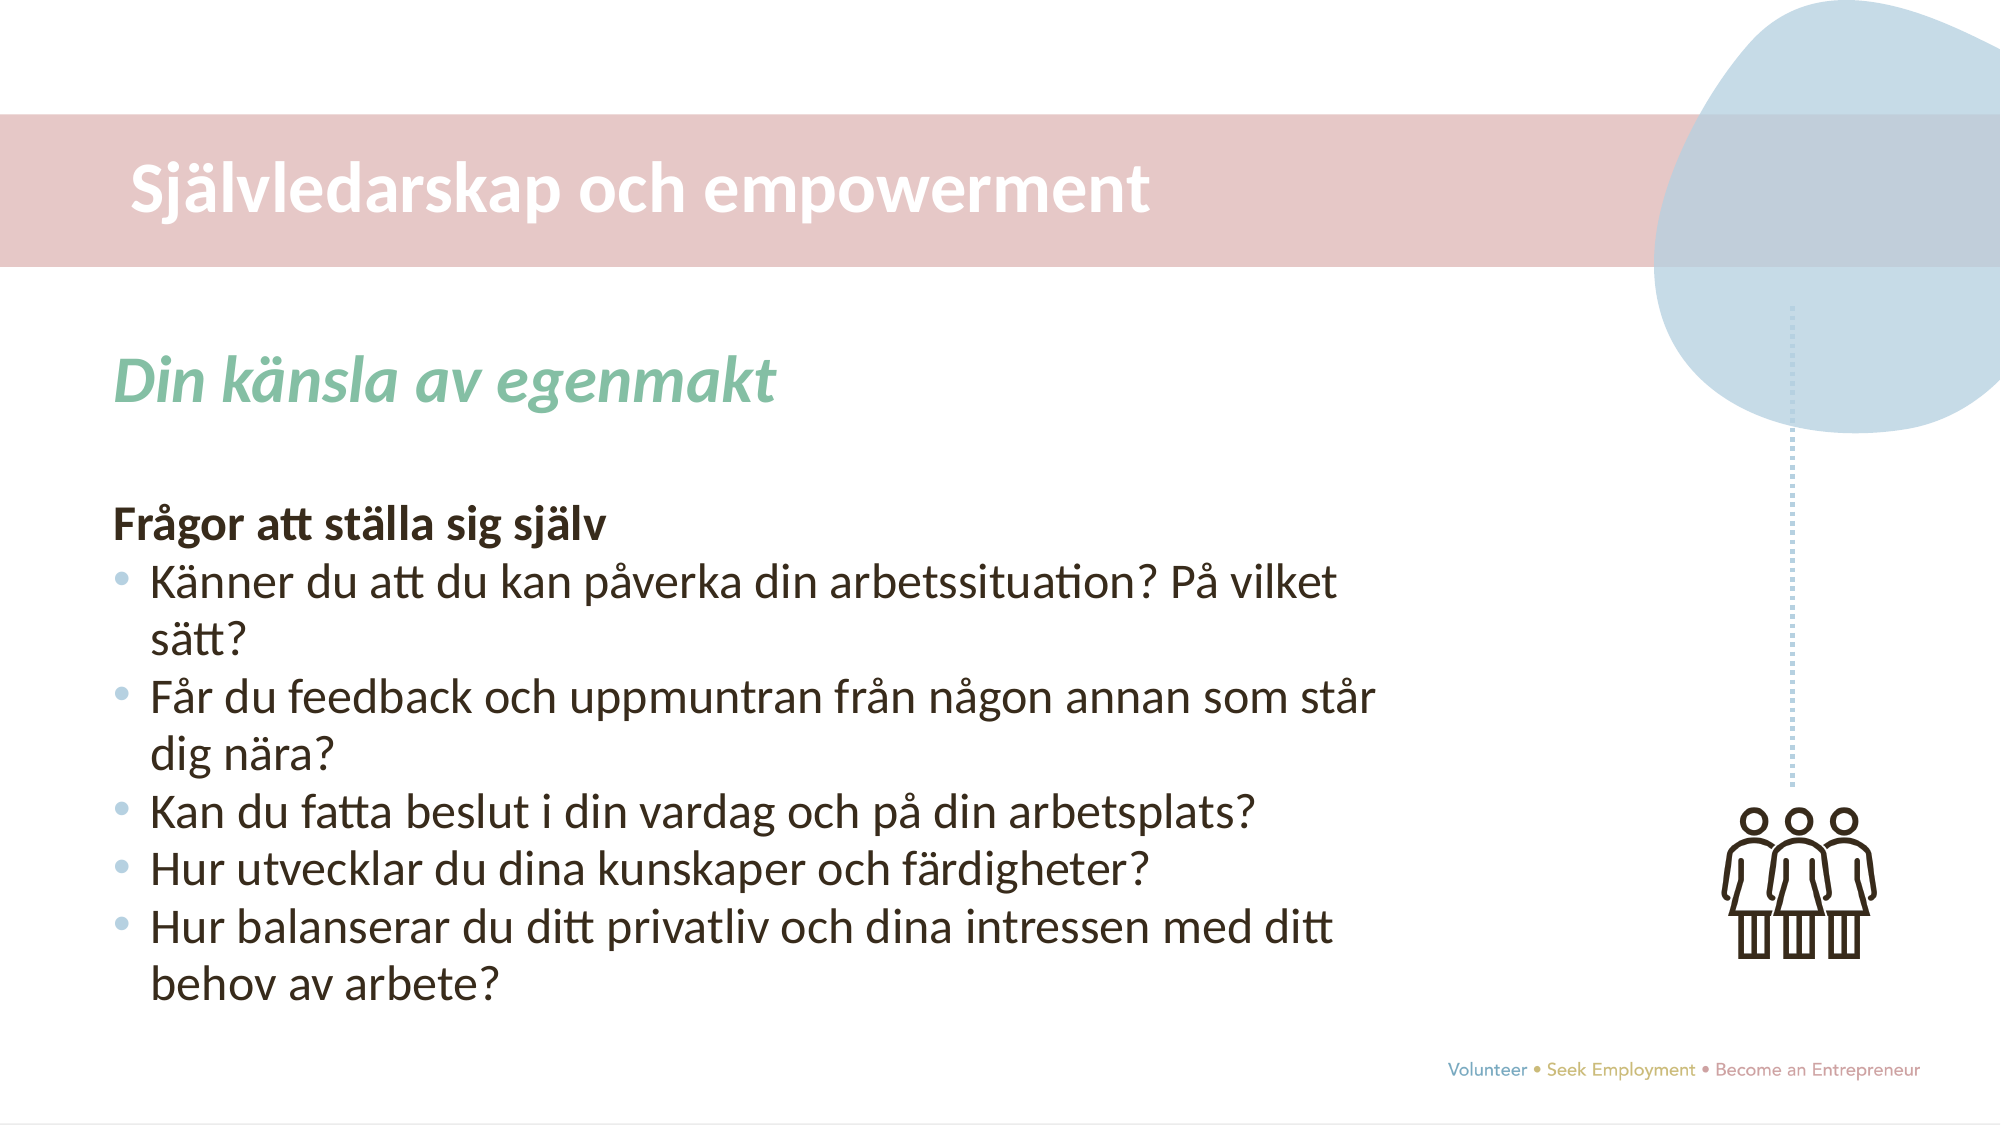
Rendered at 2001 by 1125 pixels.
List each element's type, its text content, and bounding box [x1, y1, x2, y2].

text_box [0, 113, 1699, 268]
text_box Din känsla av egenmakt Frågor att ställa sig själv Känner du att du kan påverka din arbetssituation? På vilket sätt? Får du feedback och uppmuntran från någon annan som står dig nära? Kan du fatta beslut i din vardag och på din arbetsplats? Hur utvecklar du dina kunskaper och färdigheter? Hur balanserar du ditt privatliv och dina intressen med ditt behov av arbete? [98, 350, 1428, 975]
picture [1709, 793, 1889, 973]
text_box [1653, 0, 2000, 434]
picture [1418, 1046, 1971, 1103]
text_box Självledarskap och empowerment [99, 147, 1312, 290]
